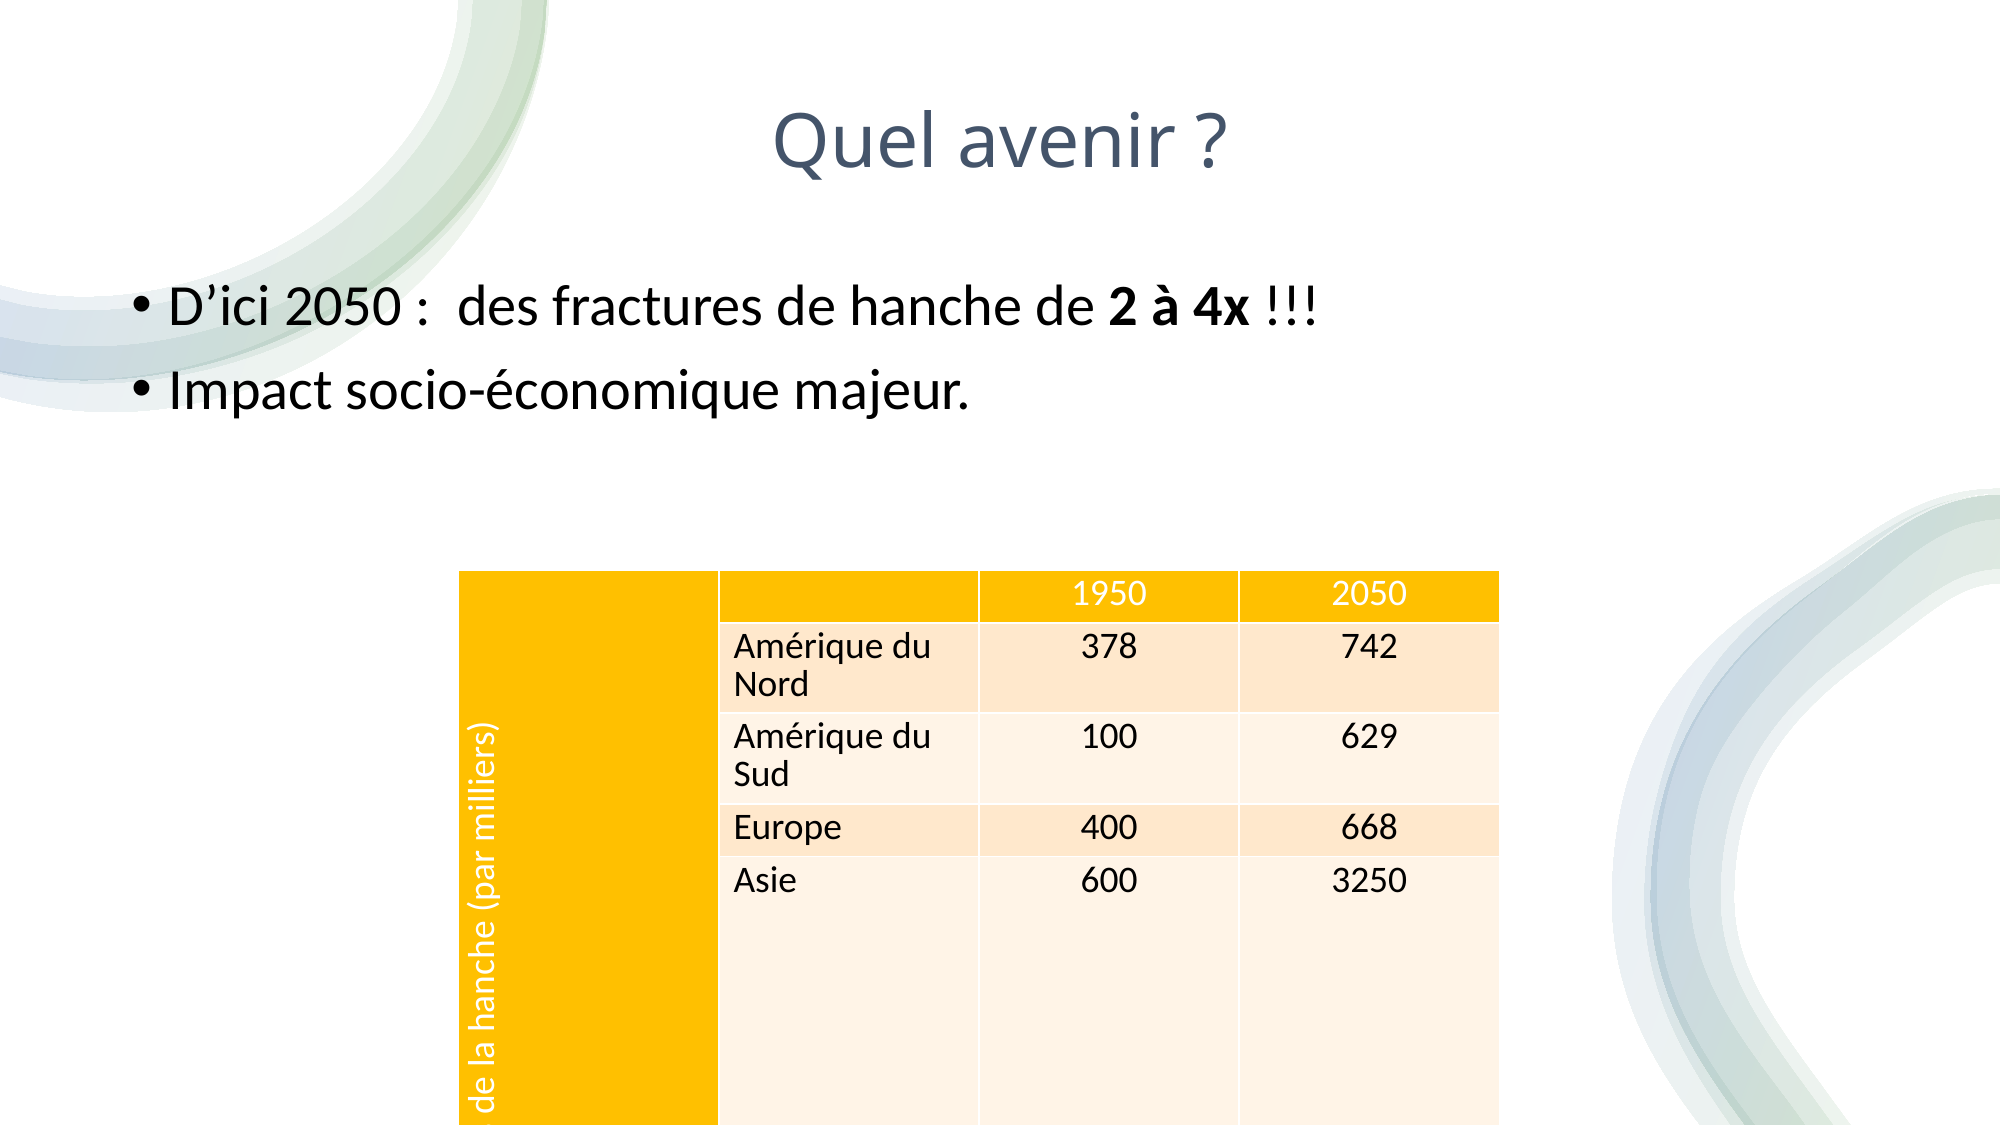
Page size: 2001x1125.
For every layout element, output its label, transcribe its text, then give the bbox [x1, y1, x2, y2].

table_header Nombre estimé de fractures de la hanche (par milliers) [459, 571, 718, 1125]
table_cell 668 [1240, 805, 1488, 856]
table_header [720, 571, 978, 622]
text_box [1488, 612, 2000, 1002]
table_header 2050 [1240, 571, 1499, 622]
table_cell 400 [980, 805, 1238, 856]
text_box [0, 0, 549, 412]
table_header 1950 [980, 571, 1238, 622]
title Quel avenir ? [549, 61, 1807, 192]
table_cell 3250 [1240, 857, 1499, 1125]
table_cell Asie [720, 857, 978, 1125]
table_cell 629 [1240, 714, 1488, 803]
text_box [0, 0, 2000, 1125]
table_cell 600 [980, 857, 1238, 1125]
table_cell 742 [1240, 624, 1488, 712]
table_cell 378 [980, 624, 1238, 712]
table_cell Amérique du Nord [720, 624, 978, 712]
table_cell 100 [980, 714, 1238, 803]
table_cell Amérique du Sud [720, 714, 978, 803]
table_cell Europe [720, 805, 978, 856]
